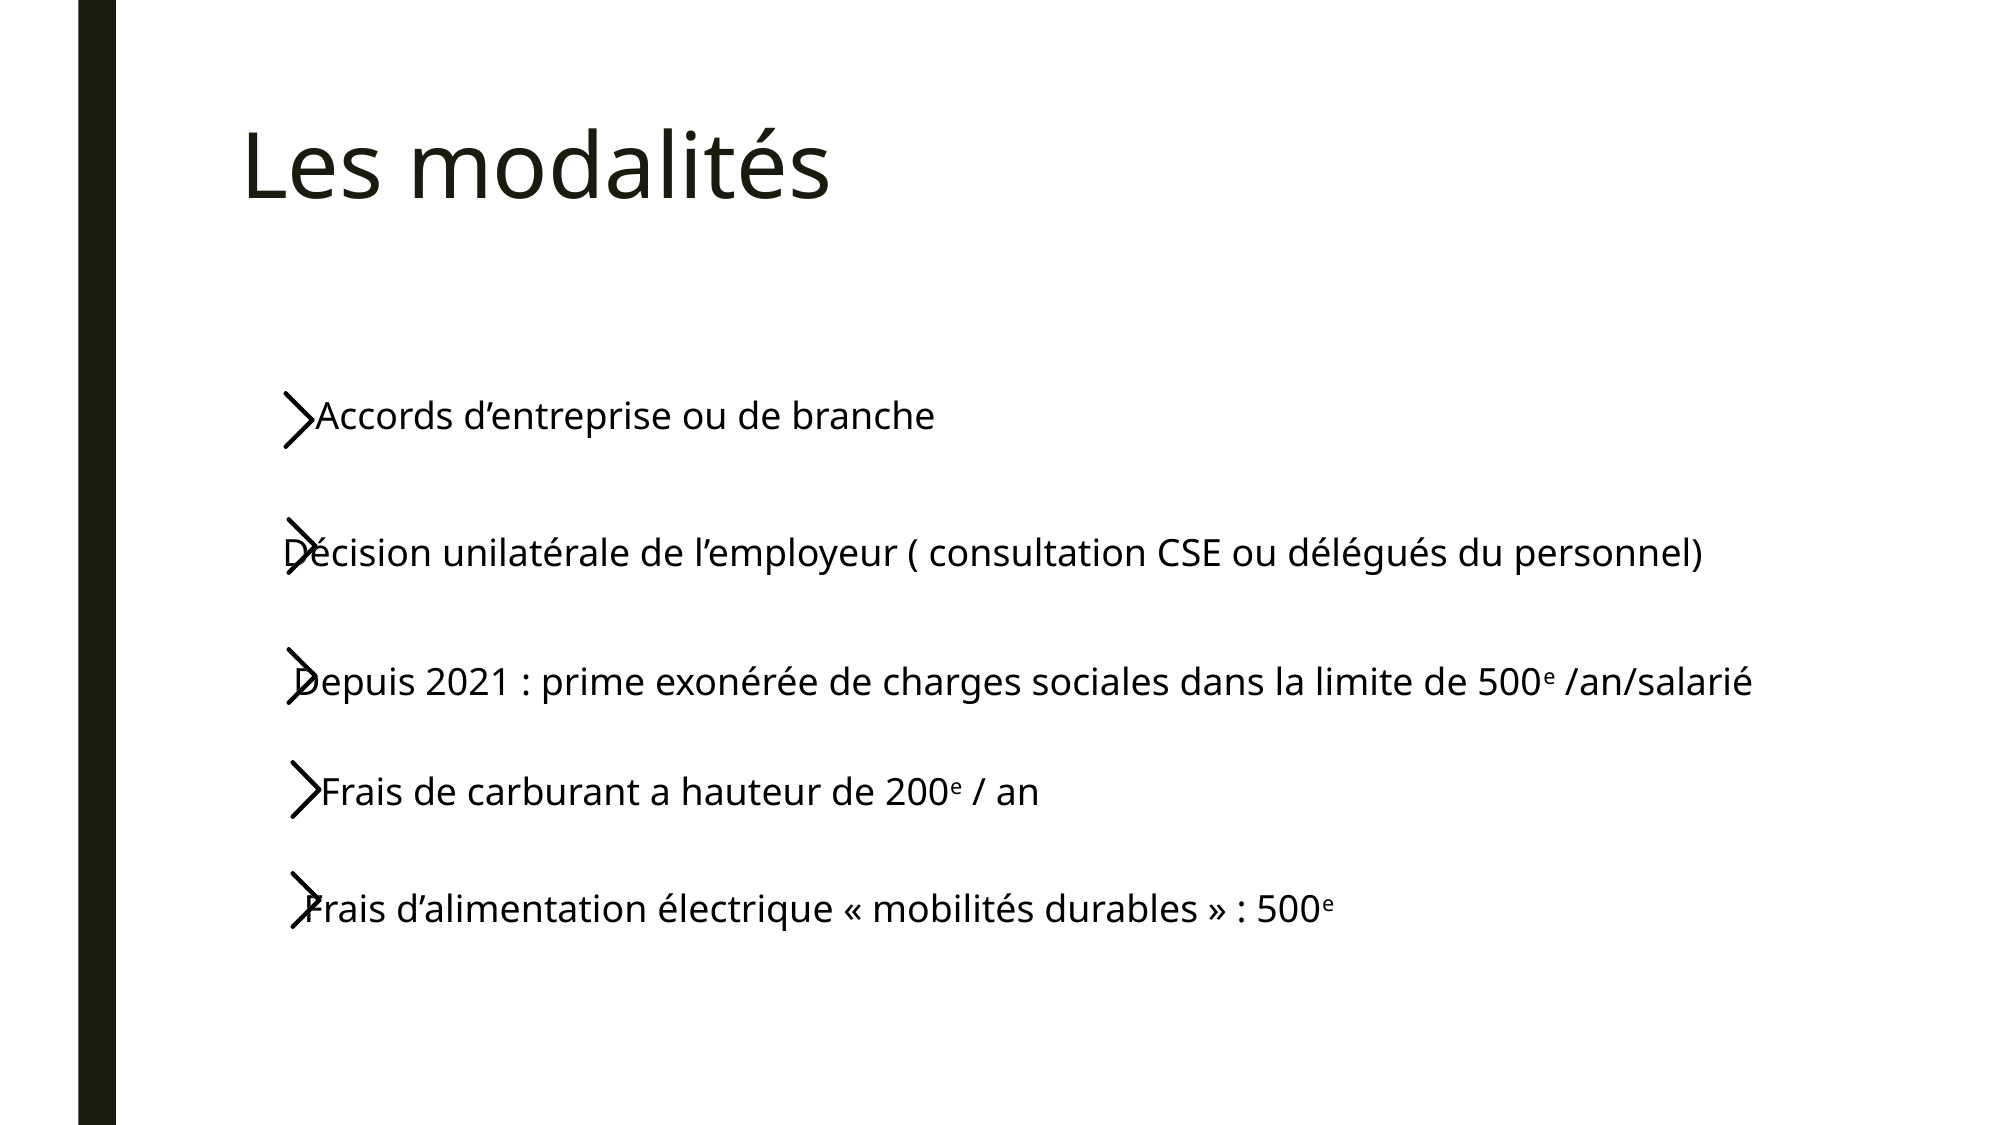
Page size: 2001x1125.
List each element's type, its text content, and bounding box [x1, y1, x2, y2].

text_box Frais d’alimentation électrique « mobilités durables » : 500e [288, 877, 1359, 938]
text_box Frais de carburant a hauteur de 200e / an [305, 760, 1055, 821]
picture [270, 391, 328, 449]
text_box Accords d’entreprise ou de branche [300, 384, 952, 445]
text_box Depuis 2021 : prime exonérée de charges sociales dans la limite de 500e /an/salarié [278, 650, 1769, 711]
text_box Décision unilatérale de l’employeur ( consultation CSE ou délégués du personnel) [267, 521, 1720, 581]
title Les modalités [225, 112, 1800, 357]
picture [277, 760, 335, 819]
picture [277, 870, 335, 929]
picture [273, 517, 331, 575]
picture [273, 647, 331, 705]
